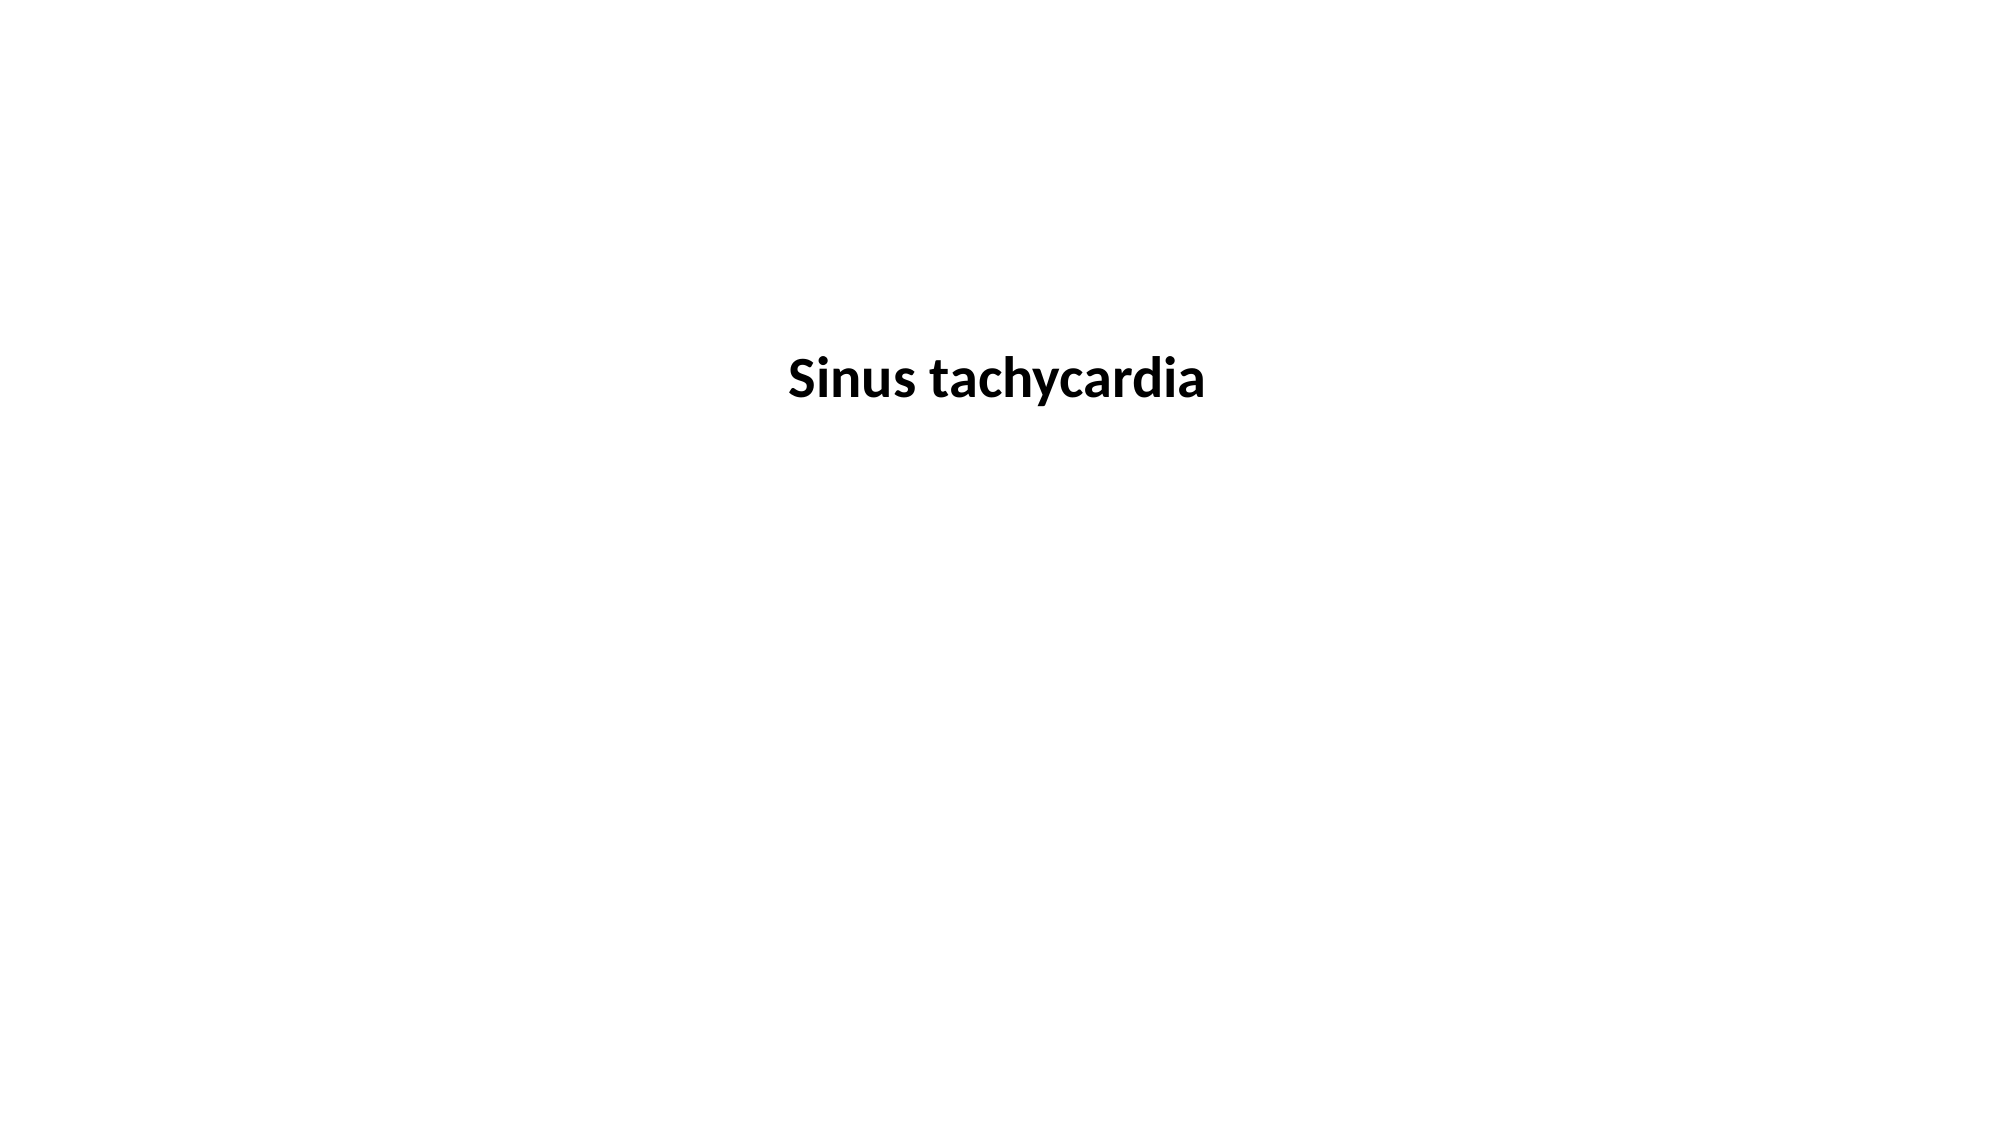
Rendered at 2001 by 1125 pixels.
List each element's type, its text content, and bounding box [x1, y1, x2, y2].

list Sinus tachycardia [135, 339, 1861, 1054]
